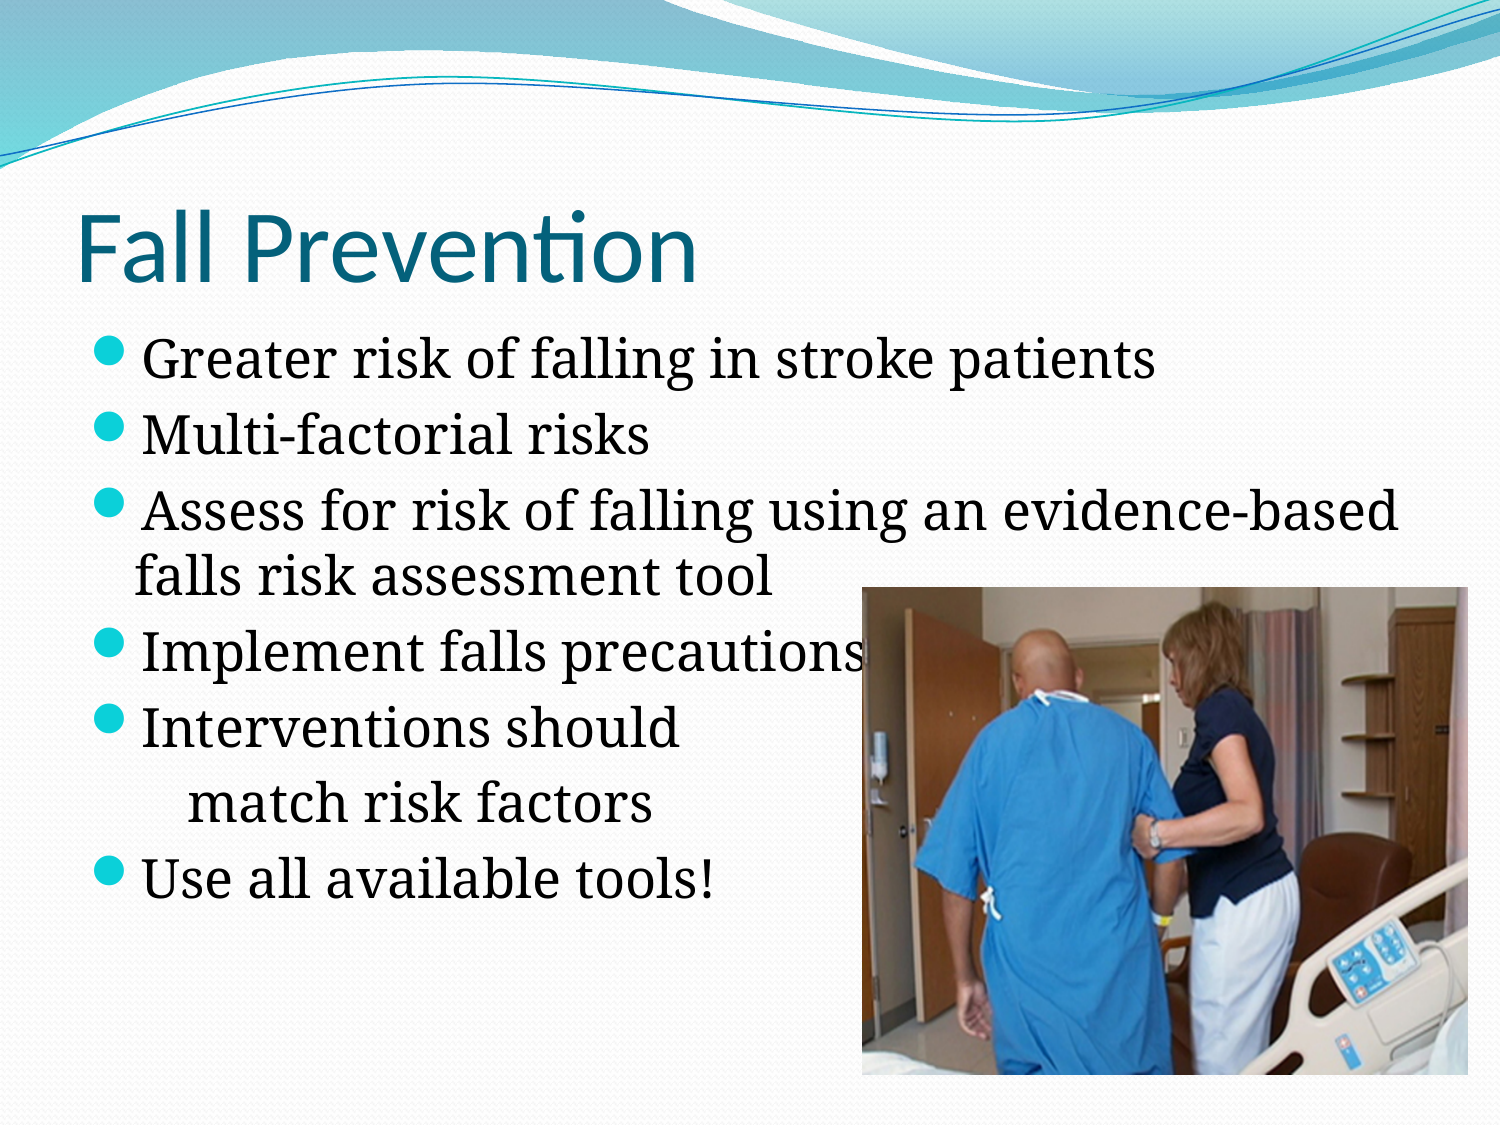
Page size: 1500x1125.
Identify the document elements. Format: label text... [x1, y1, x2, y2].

list Greater risk of falling in stroke patients Multi-factorial risks Assess for risk of falling using an evidence-based falls risk assessment tool Implement falls precautions Interventions should match risk factors Use all available tools! [75, 317, 1425, 1038]
title Fall Prevention [75, 115, 1425, 303]
picture [862, 587, 1468, 1076]
